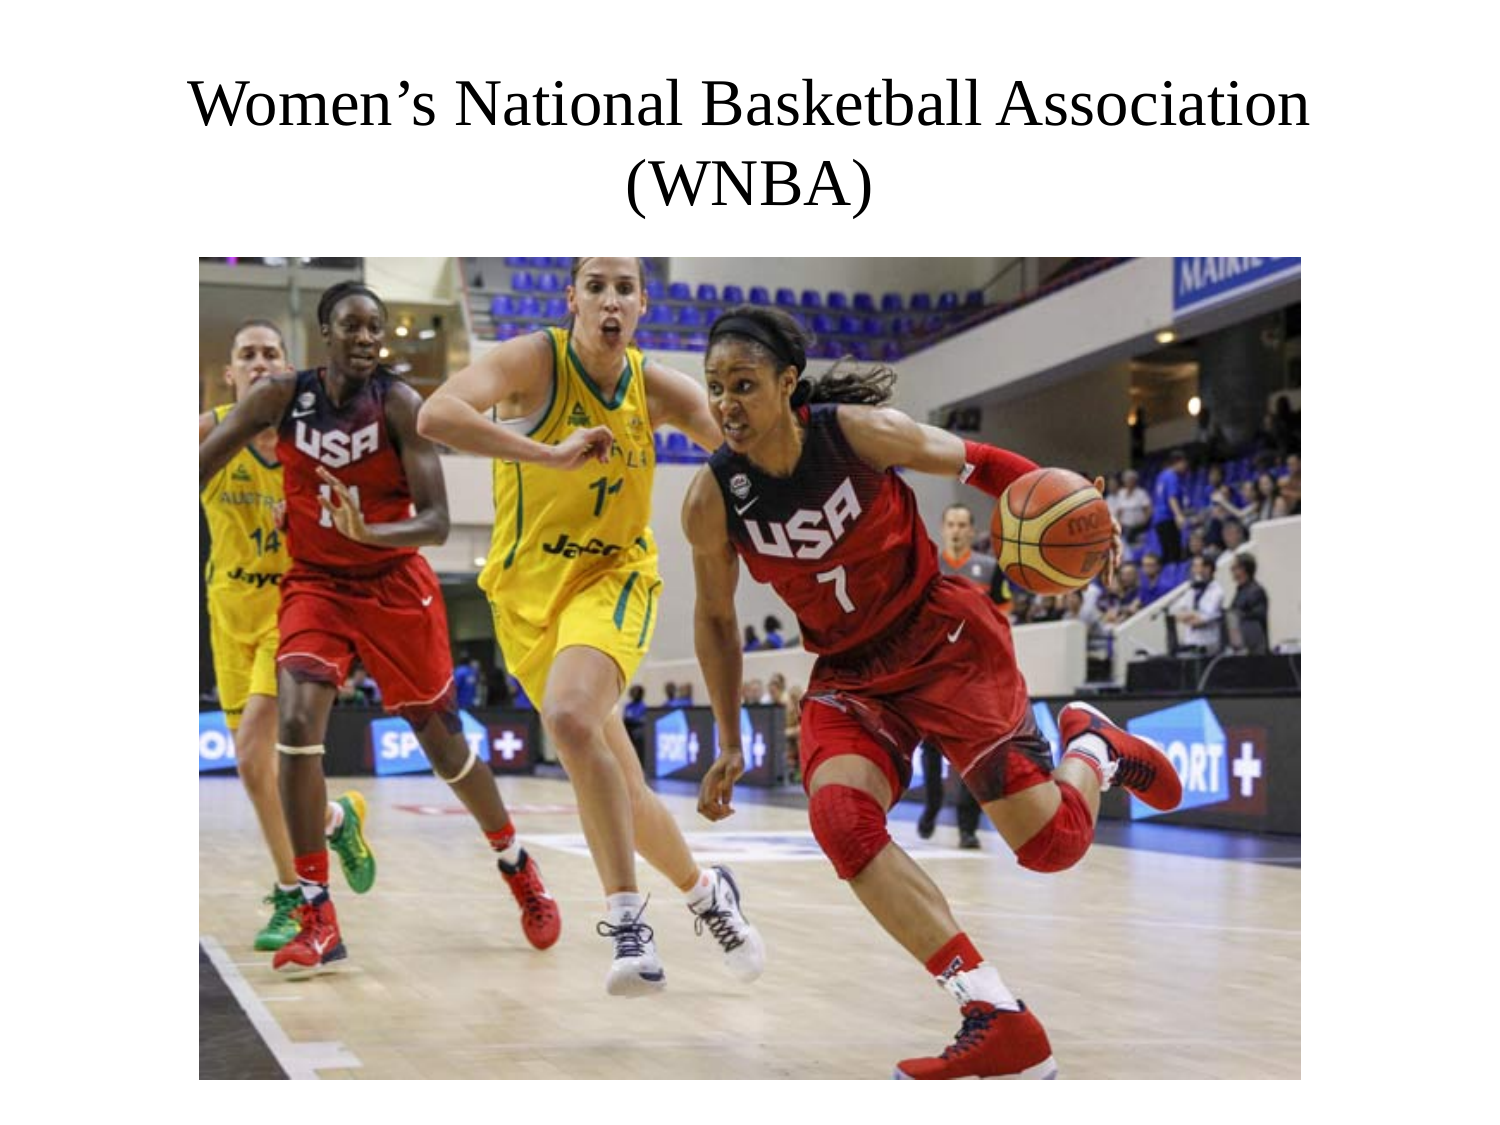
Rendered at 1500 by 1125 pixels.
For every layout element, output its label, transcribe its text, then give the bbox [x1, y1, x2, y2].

title Women’s National Basketball Association (WNBA) [75, 45, 1425, 233]
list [198, 257, 1301, 1080]
